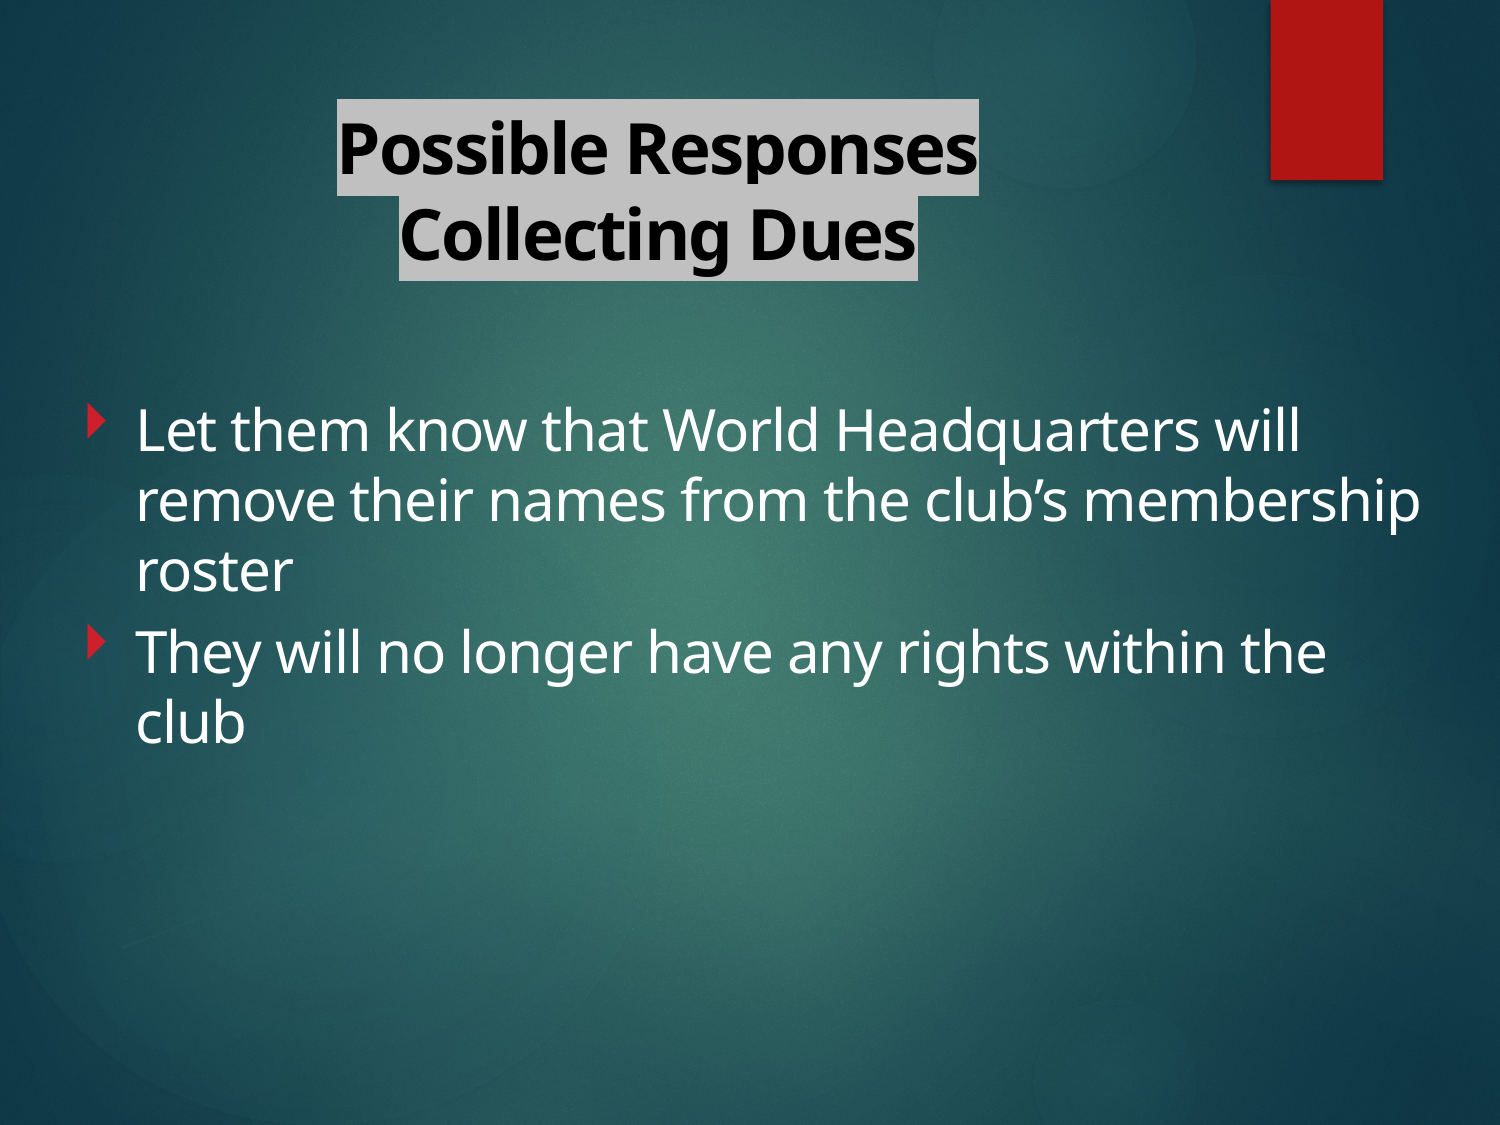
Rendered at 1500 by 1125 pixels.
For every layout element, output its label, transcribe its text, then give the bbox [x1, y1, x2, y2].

title Possible Responses Collecting Dues [79, 74, 1237, 304]
list Let them know that World Headquarters will remove their names from the club’s membership roster They will no longer have any rights within the club [55, 304, 1445, 1078]
